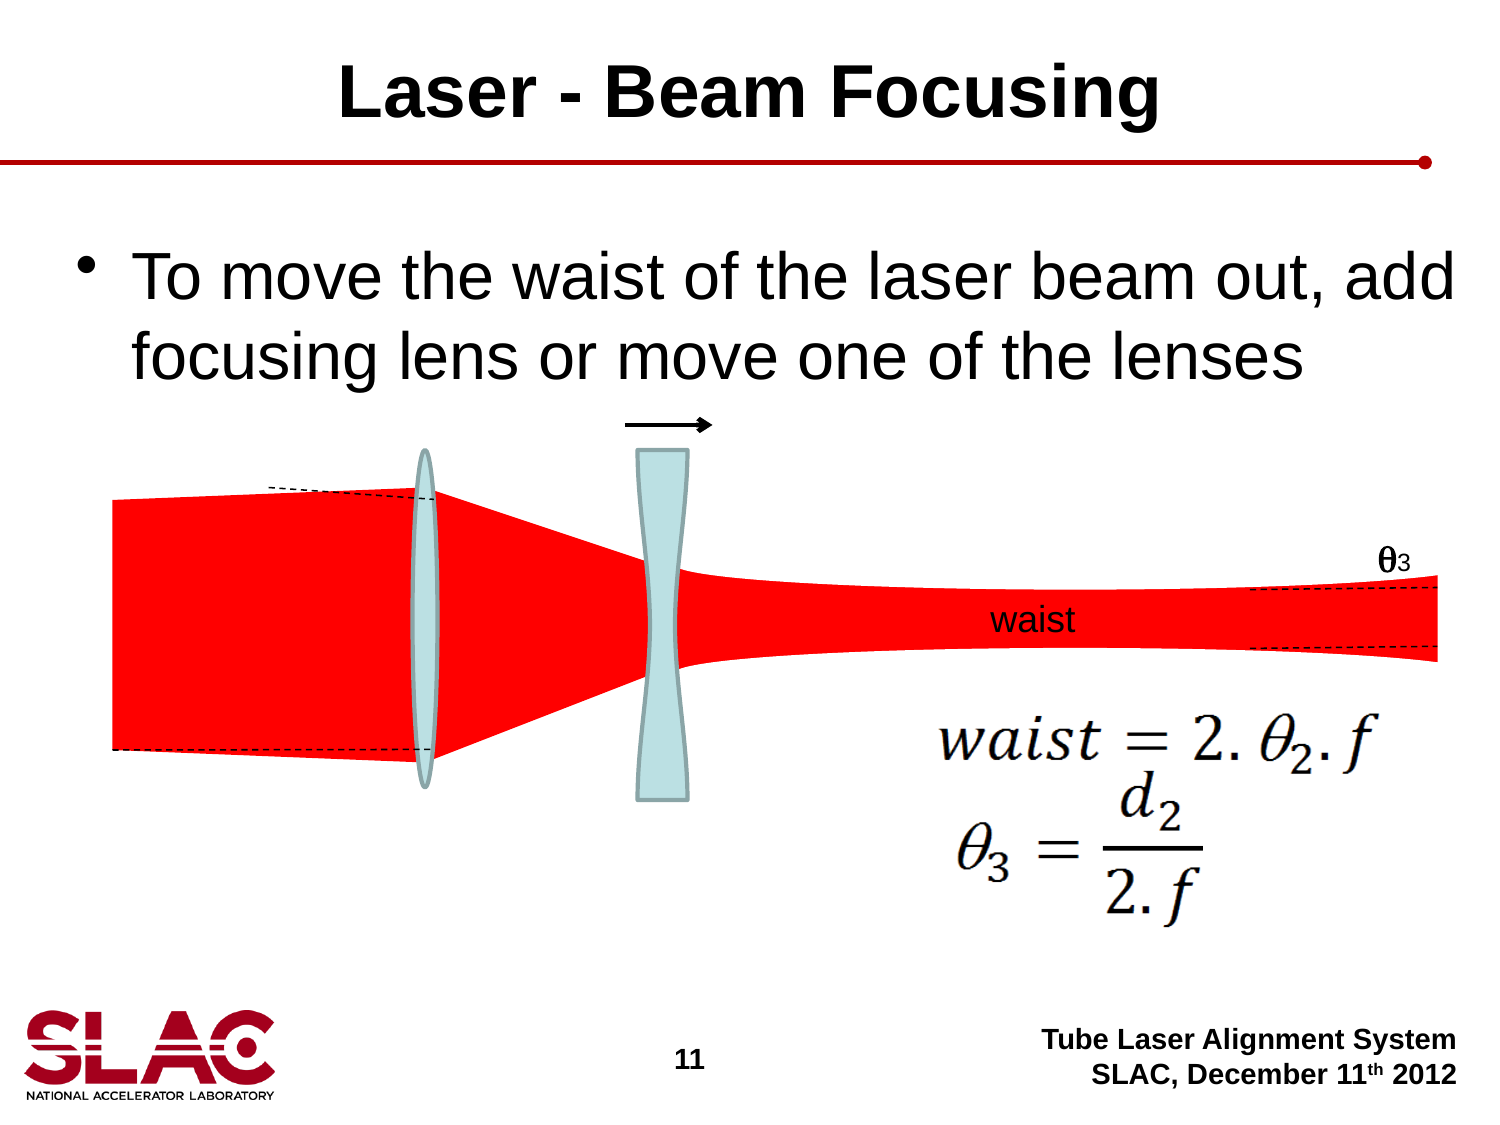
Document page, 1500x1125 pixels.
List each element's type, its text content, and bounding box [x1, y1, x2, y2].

picture [24, 1010, 275, 1100]
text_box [1249, 645, 1438, 649]
text_box To move the waist of the laser beam out, add focusing lens or move one of the lenses [60, 224, 1486, 968]
text_box 3 [1362, 526, 1427, 585]
text_box waist [975, 587, 1091, 648]
title Laser - Beam Focusing [74, 24, 1426, 151]
footer Tube Laser Alignment System SLAC, December 11th 2012 [824, 1012, 1473, 1091]
list [35, 199, 1461, 943]
picture [937, 697, 1382, 941]
